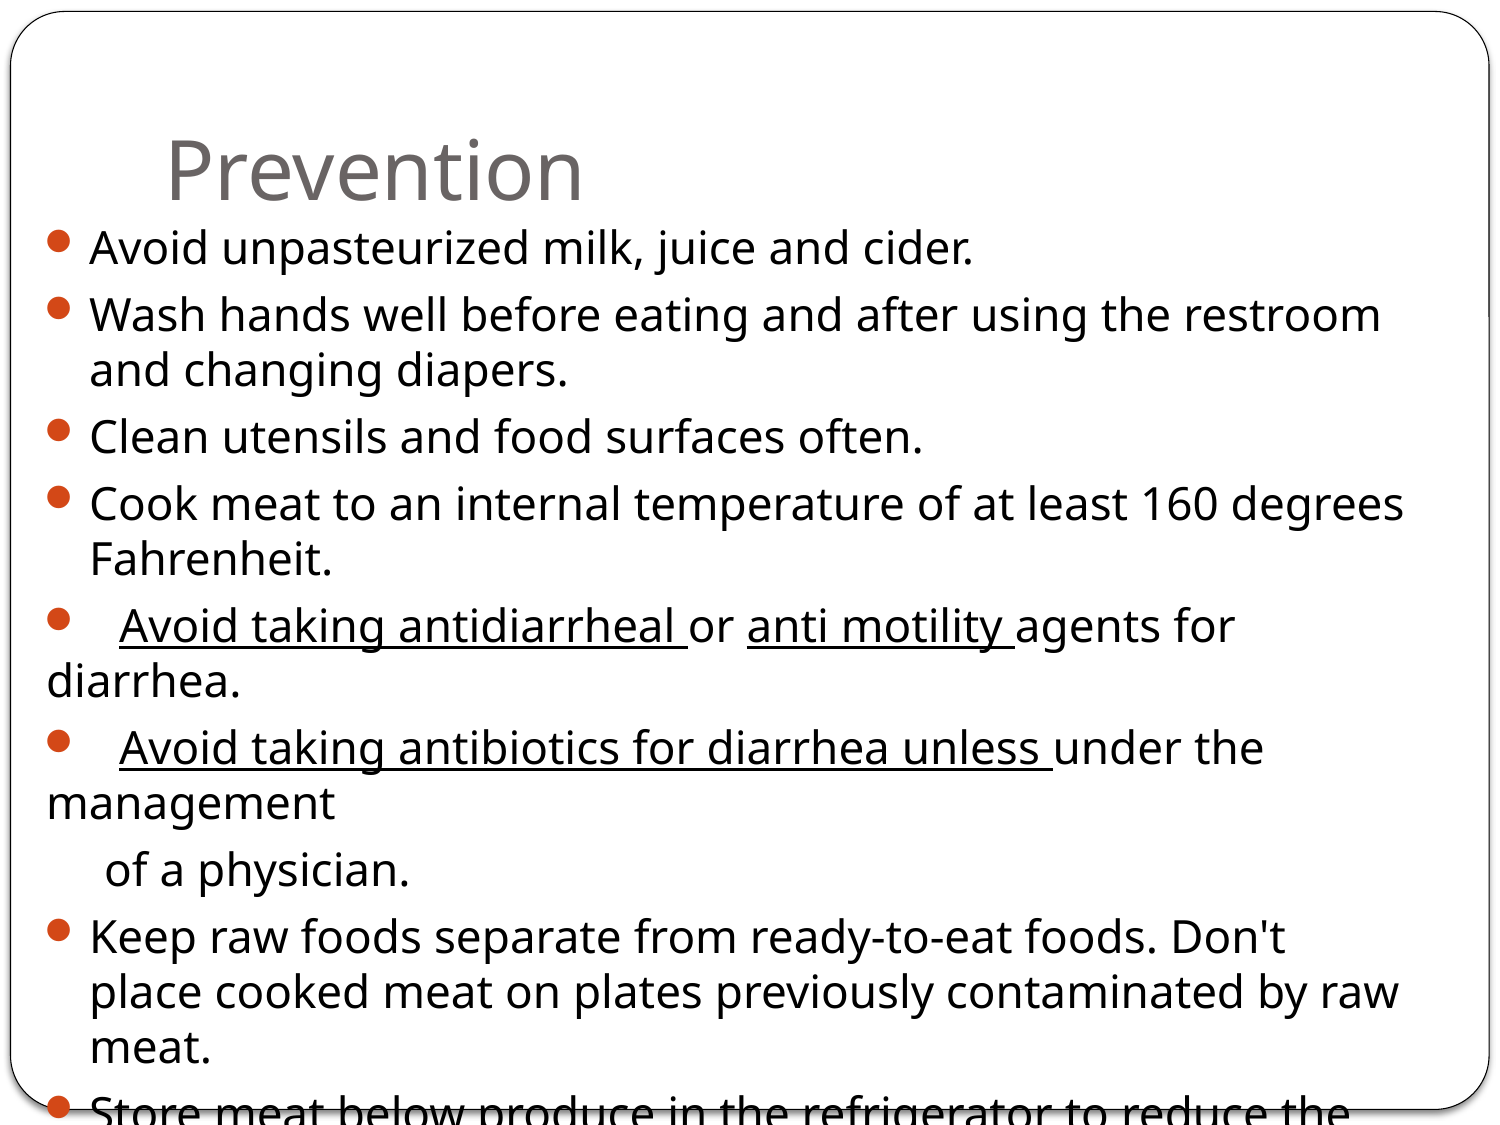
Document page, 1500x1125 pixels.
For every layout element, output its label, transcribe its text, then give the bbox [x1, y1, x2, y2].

title Prevention [150, 45, 1425, 210]
list Avoid unpasteurized milk, juice and cider. Wash hands well before eating and after using the restroom and changing diapers. Clean utensils and food surfaces often. Cook meat to an internal temperature of at least 160 degrees Fahrenheit. Avoid taking antidiarrheal or anti motility agents for diarrhea. Avoid taking antibiotics for diarrhea unless under the management of a physician. Keep raw foods separate from ready-to-eat foods. Don't place cooked meat on plates previously contaminated by raw meat. Store meat below produce in the refrigerator to reduce the risk of liquids such as blood dripping on produce. Avoid unclean swimming areas. [29, 210, 1425, 1106]
